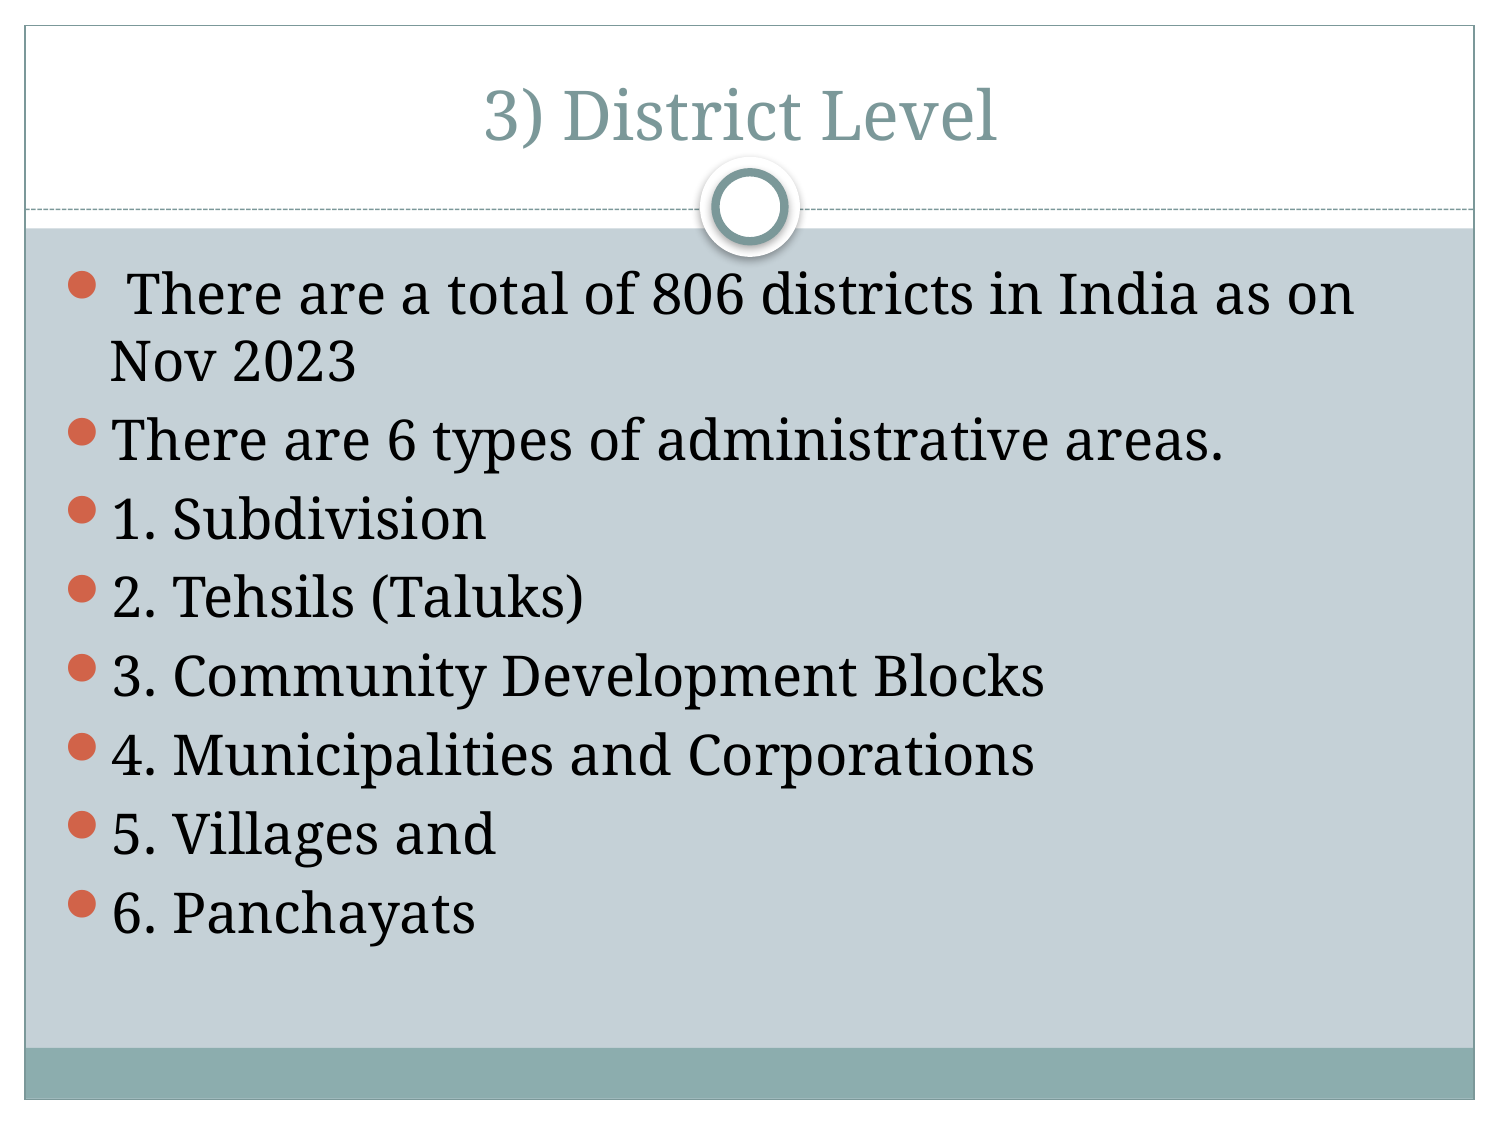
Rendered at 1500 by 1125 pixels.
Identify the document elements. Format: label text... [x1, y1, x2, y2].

list There are a total of 806 districts in India as on Nov 2023 There are 6 types of administrative areas. 1. Subdivision 2. Tehsils (Taluks) 3. Community Development Blocks 4. Municipalities and Corporations 5. Villages and 6. Panchayats [49, 250, 1445, 1001]
title 3) District Level [49, 37, 1450, 162]
